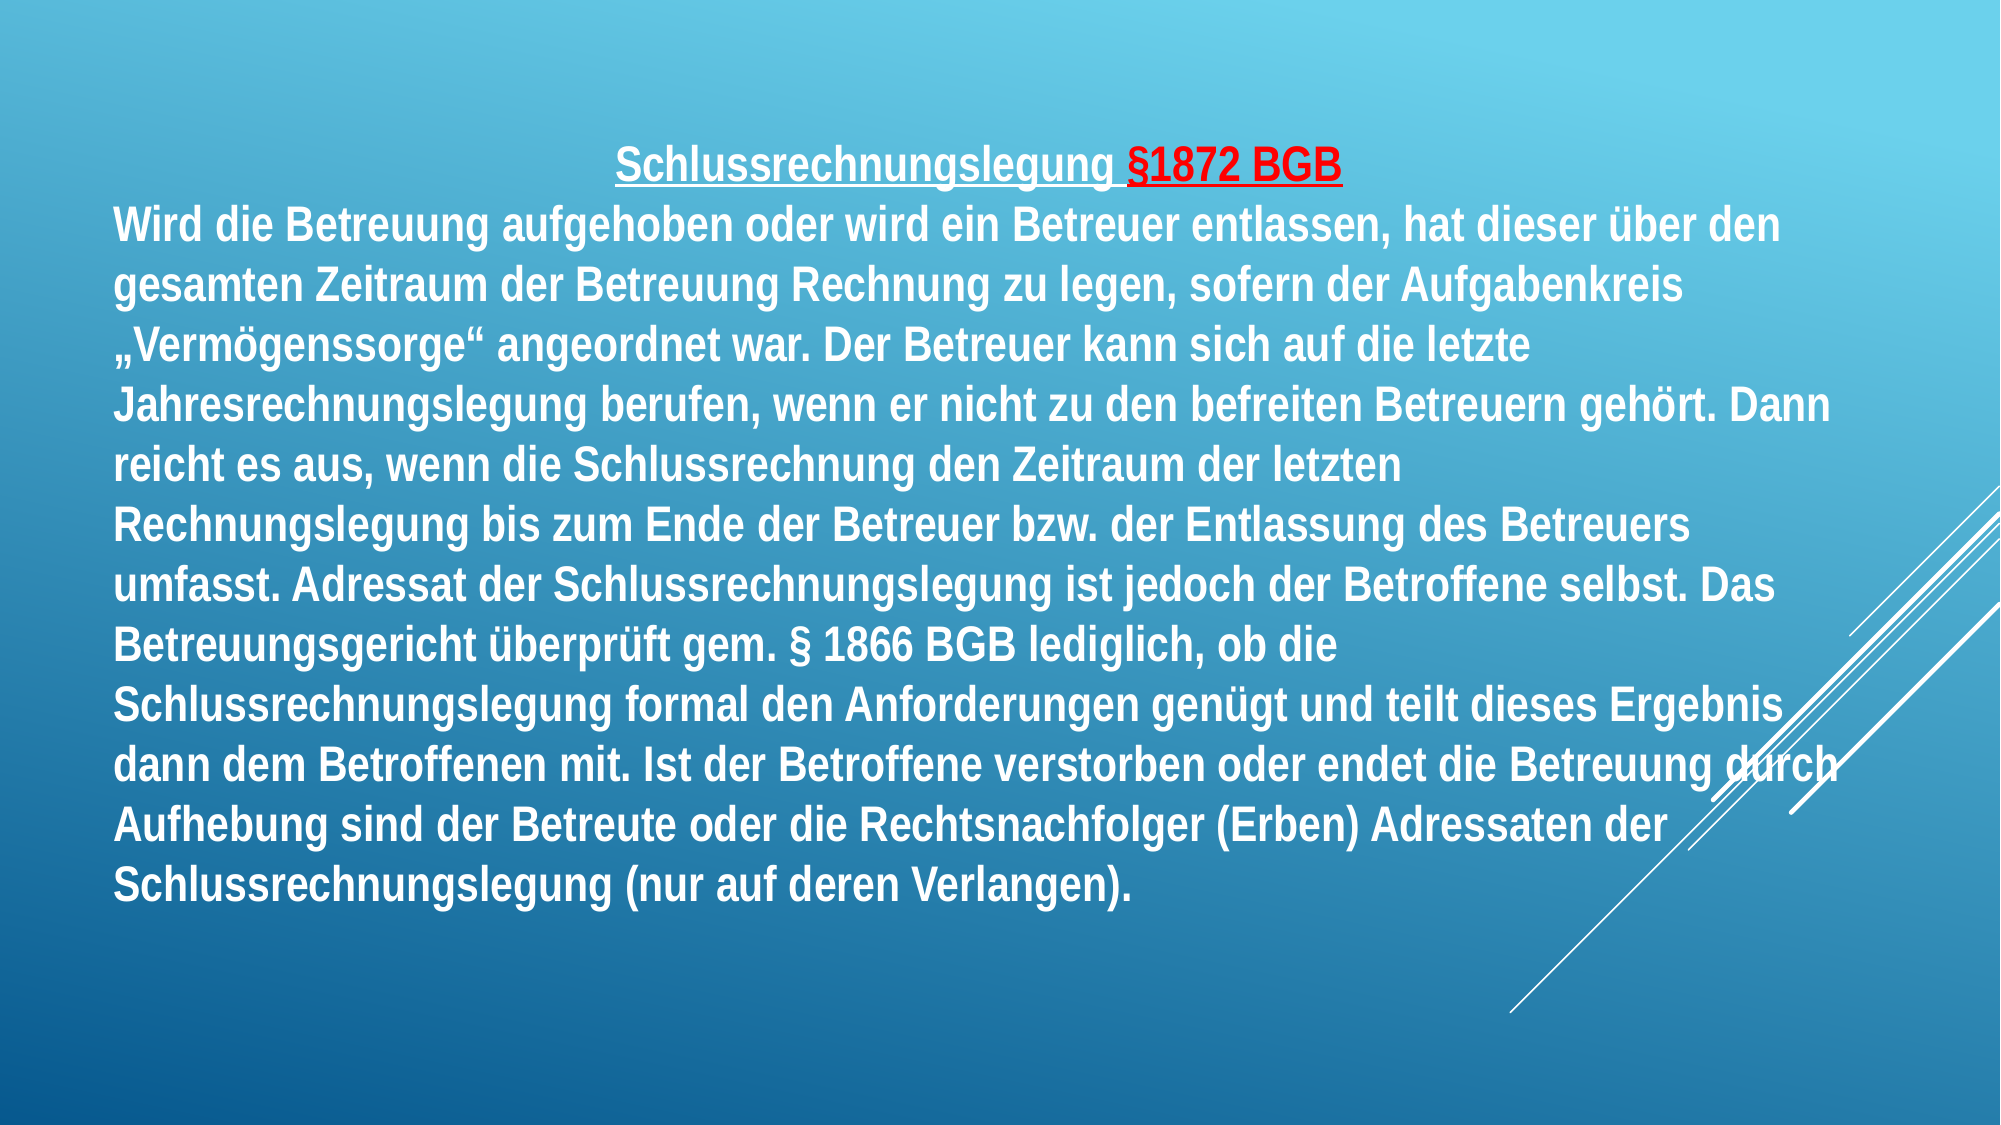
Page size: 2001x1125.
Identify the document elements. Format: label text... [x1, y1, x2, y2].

text_box Schlussrechnungslegung §1872 BGB Wird die Betreuung aufgehoben oder wird ein Betreuer entlassen, hat dieser über den gesamten Zeitraum der Betreuung Rechnung zu legen, sofern der Aufgabenkreis „Vermögenssorge“ angeordnet war. Der Betreuer kann sich auf die letzte Jahresrechnungslegung berufen, wenn er nicht zu den befreiten Betreuern gehört. Dann reicht es aus, wenn die Schlussrechnung den Zeitraum der letzten Rechnungslegung bis zum Ende der Betreuer bzw. der Entlassung des Betreuers umfasst. Adressat der Schlussrechnungslegung ist jedoch der Betroffene selbst. Das Betreuungsgericht überprüft gem. § 1866 BGB lediglich, ob die Schlussrechnungslegung formal den Anforderungen genügt und teilt dieses Ergebnis dann dem Betroffenen mit. Ist der Betroffene verstorben oder endet die Betreuung durch Aufhebung sind der Betreute oder die Rechtsnachfolger (Erben) Adressaten der Schlussrechnungslegung (nur auf deren Verlangen). [98, 124, 1860, 979]
